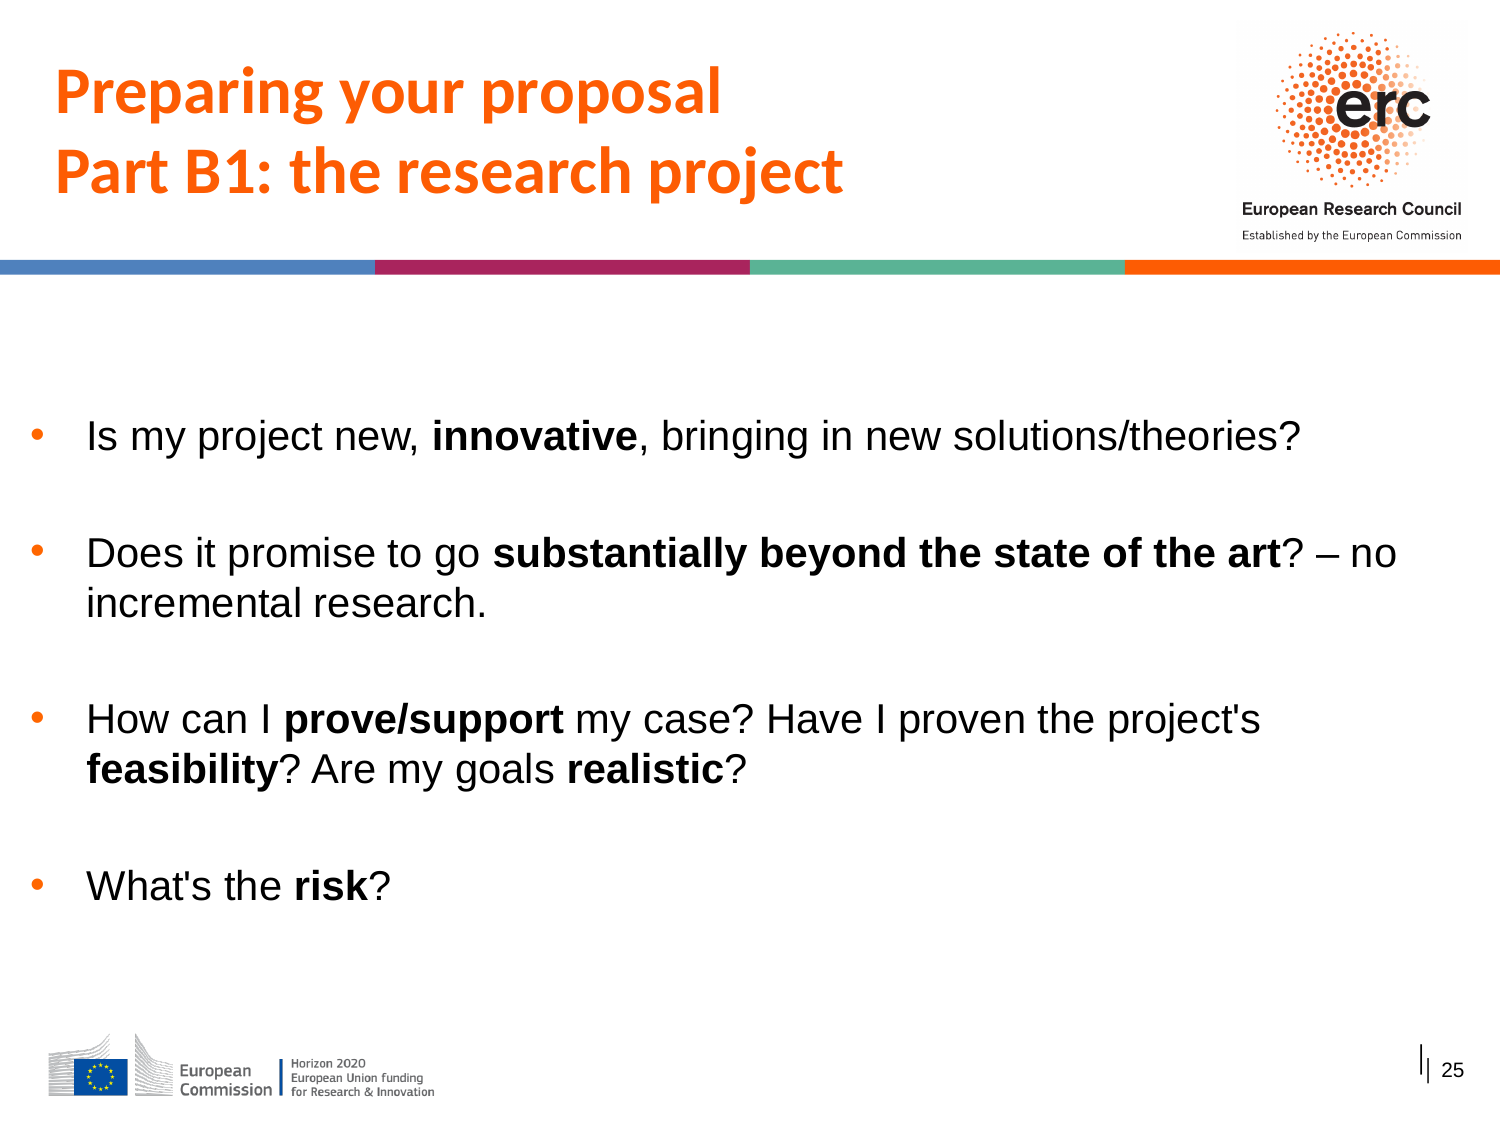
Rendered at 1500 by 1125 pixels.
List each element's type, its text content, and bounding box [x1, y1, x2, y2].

list Is my project new, innovative, bringing in new solutions/theories? Does it promise to go substantially beyond the state of the art? – no incremental research. How can I prove/support my case? Have I proven the project's feasibility? Are my goals realistic? What's the risk? [15, 401, 1500, 950]
picture [1236, 20, 1468, 253]
slide_number │ [1399, 1034, 1500, 1125]
text_box Preparing your proposal Part B1: the research project [41, 52, 1287, 201]
